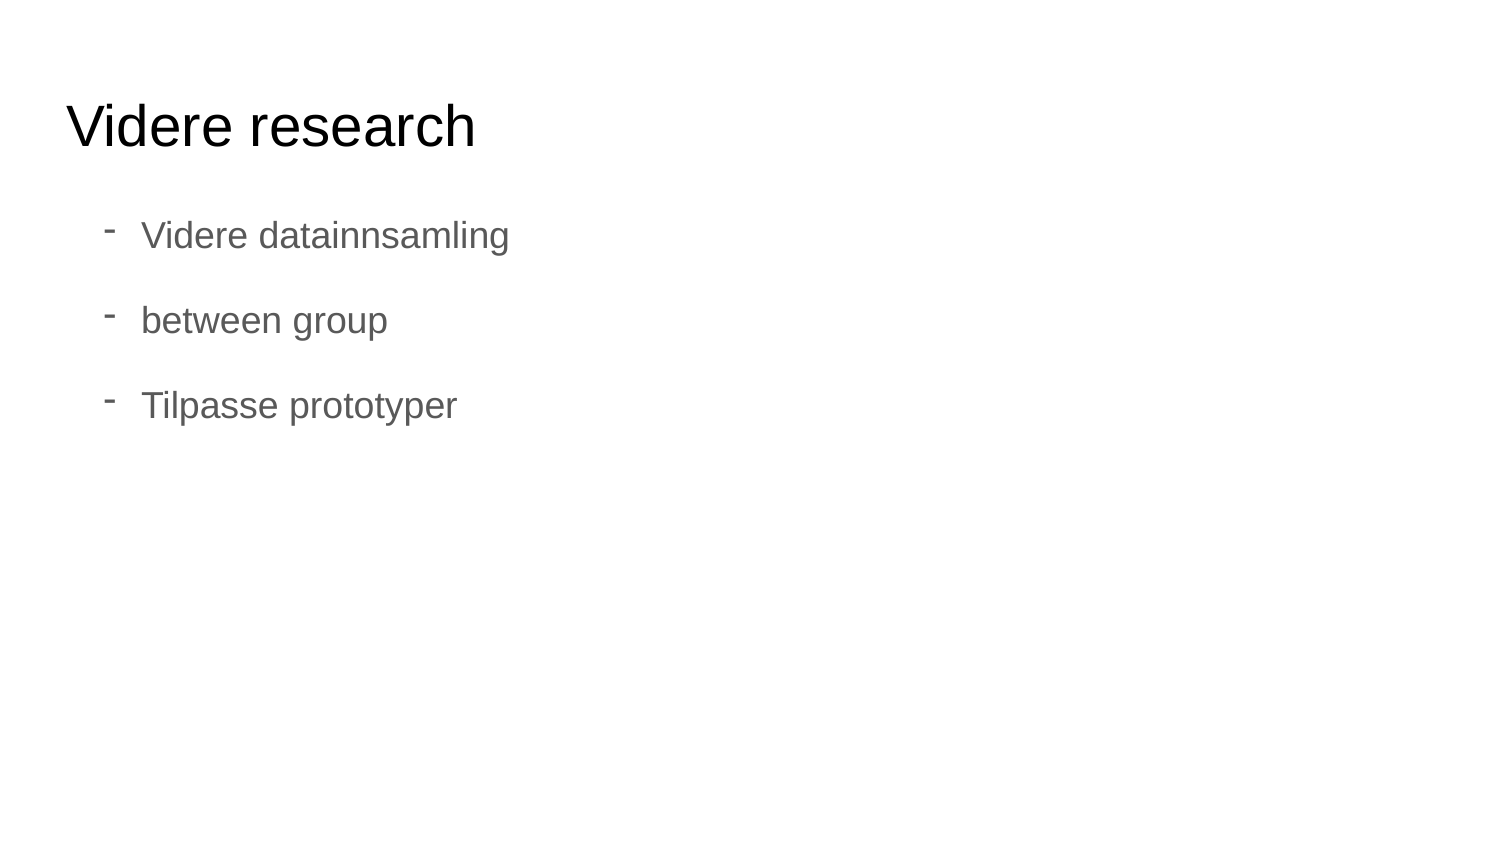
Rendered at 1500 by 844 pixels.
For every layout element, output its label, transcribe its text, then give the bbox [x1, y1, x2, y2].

list Videre datainnsamling between group Tilpasse prototyper [51, 189, 1449, 750]
title Videre research [51, 72, 1449, 167]
